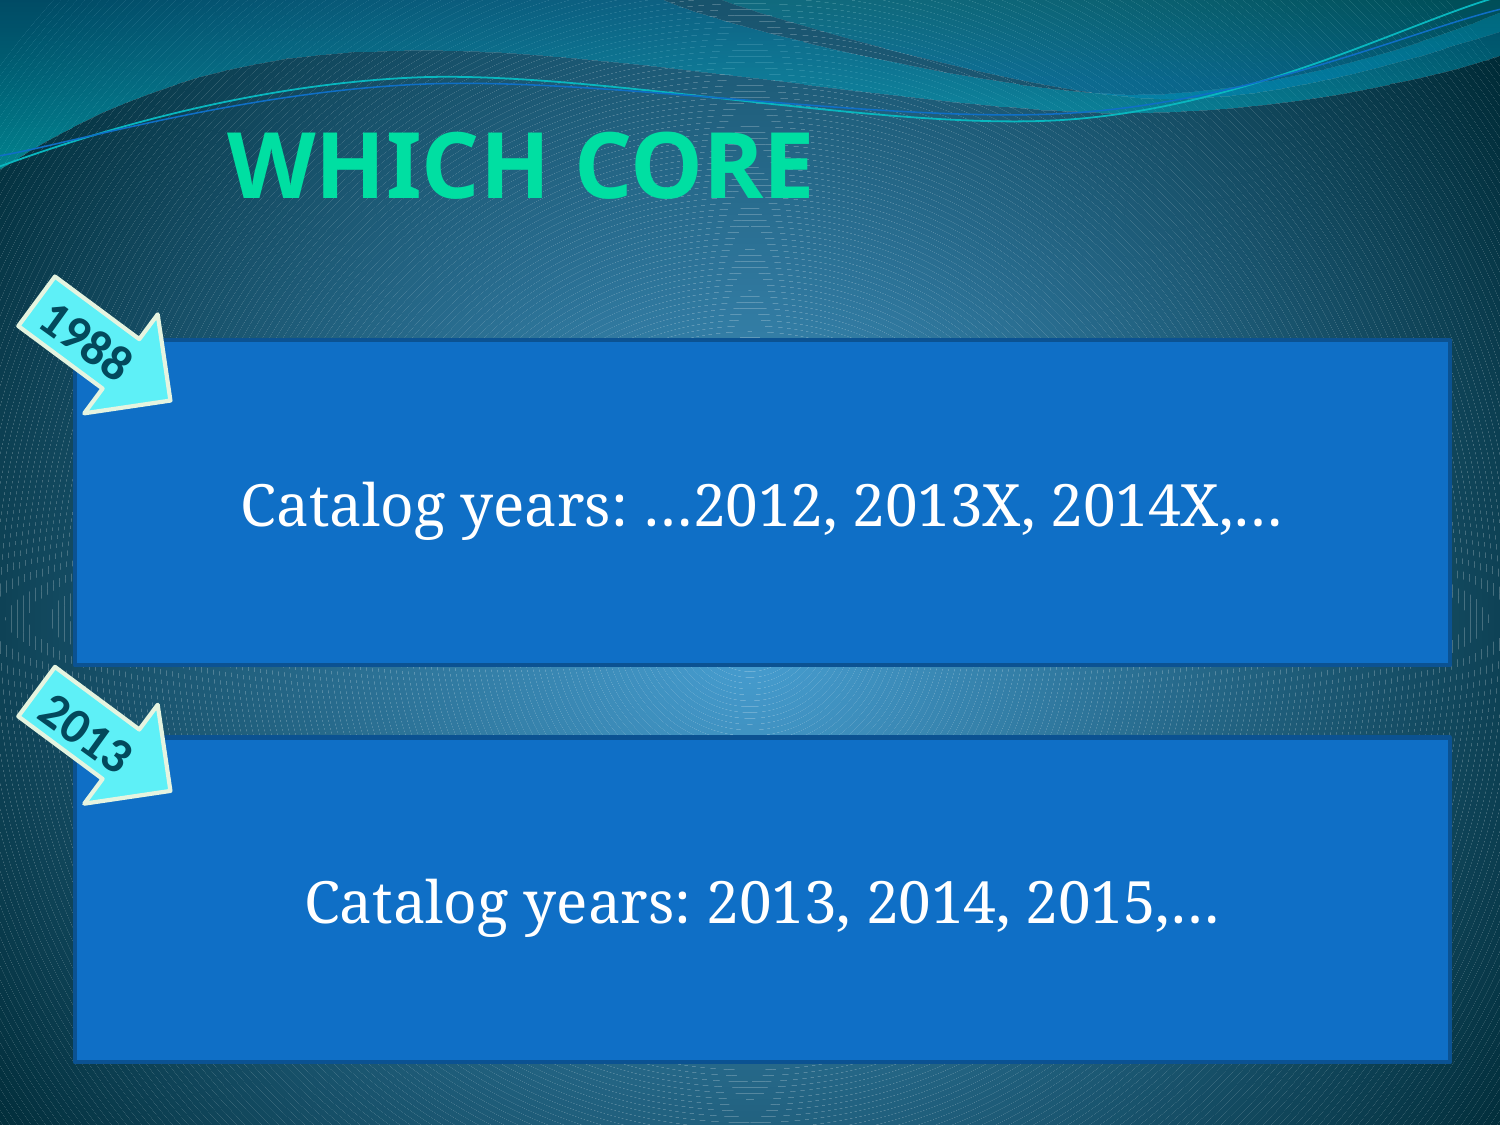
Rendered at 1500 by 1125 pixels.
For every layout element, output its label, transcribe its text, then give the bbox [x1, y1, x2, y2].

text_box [19, 679, 1451, 1063]
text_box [19, 289, 1451, 666]
text_box Which core [212, 99, 850, 225]
